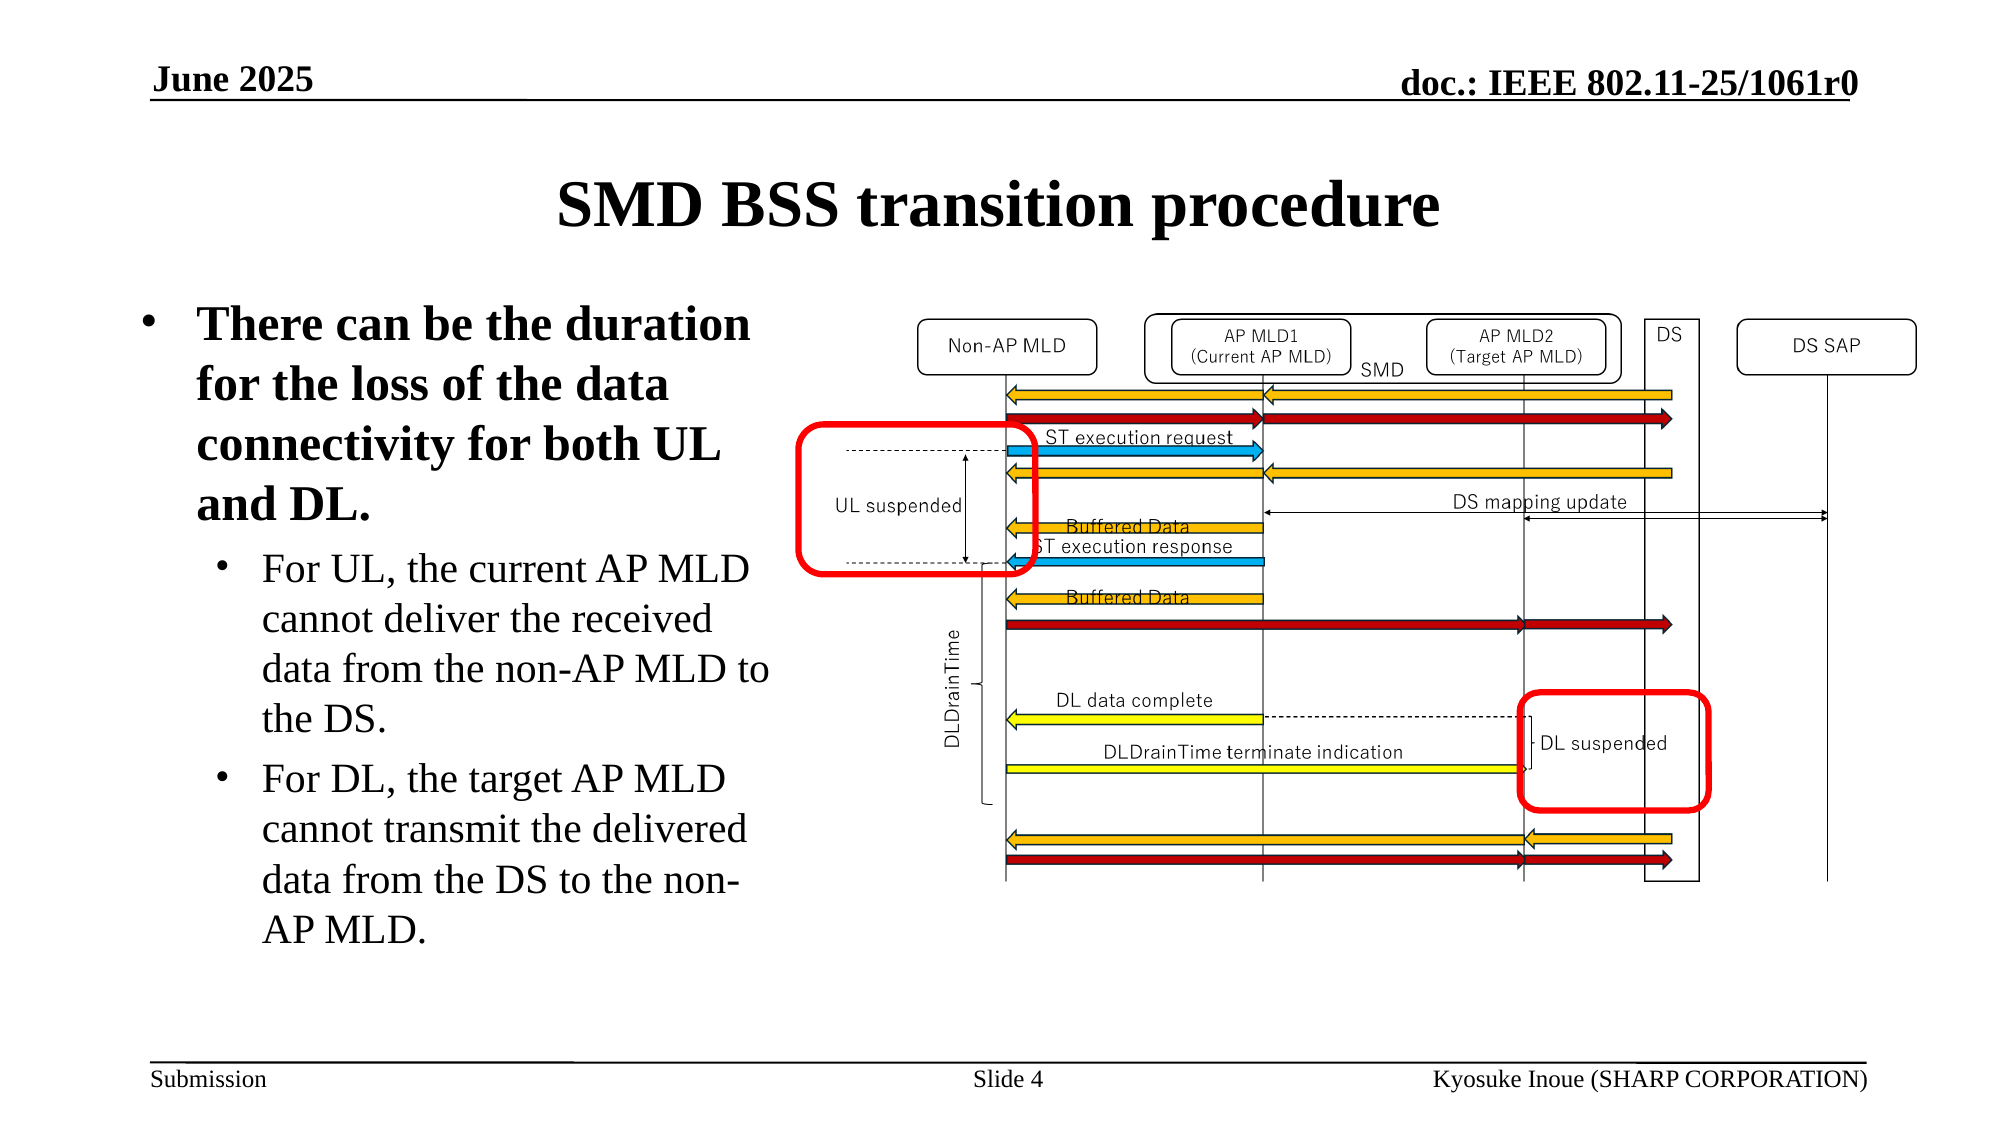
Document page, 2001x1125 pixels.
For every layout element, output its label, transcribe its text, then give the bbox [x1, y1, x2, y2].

picture [822, 313, 1918, 882]
text_box [798, 425, 817, 574]
footer Kyosuke Inoue (SHARP CORPORATION) [1171, 1061, 1869, 1093]
slide_number Slide 4 [950, 1061, 1067, 1123]
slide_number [152, 54, 563, 100]
list There can be the duration for the loss of the data connectivity for both UL and DL. For UL, the current AP MLD cannot deliver the received data from the non-AP MLD to the DS. For DL, the target AP MLD cannot transmit the delivered data from the DS to the non-AP MLD. [124, 282, 798, 958]
title SMD BSS transition procedure [149, 112, 1850, 288]
